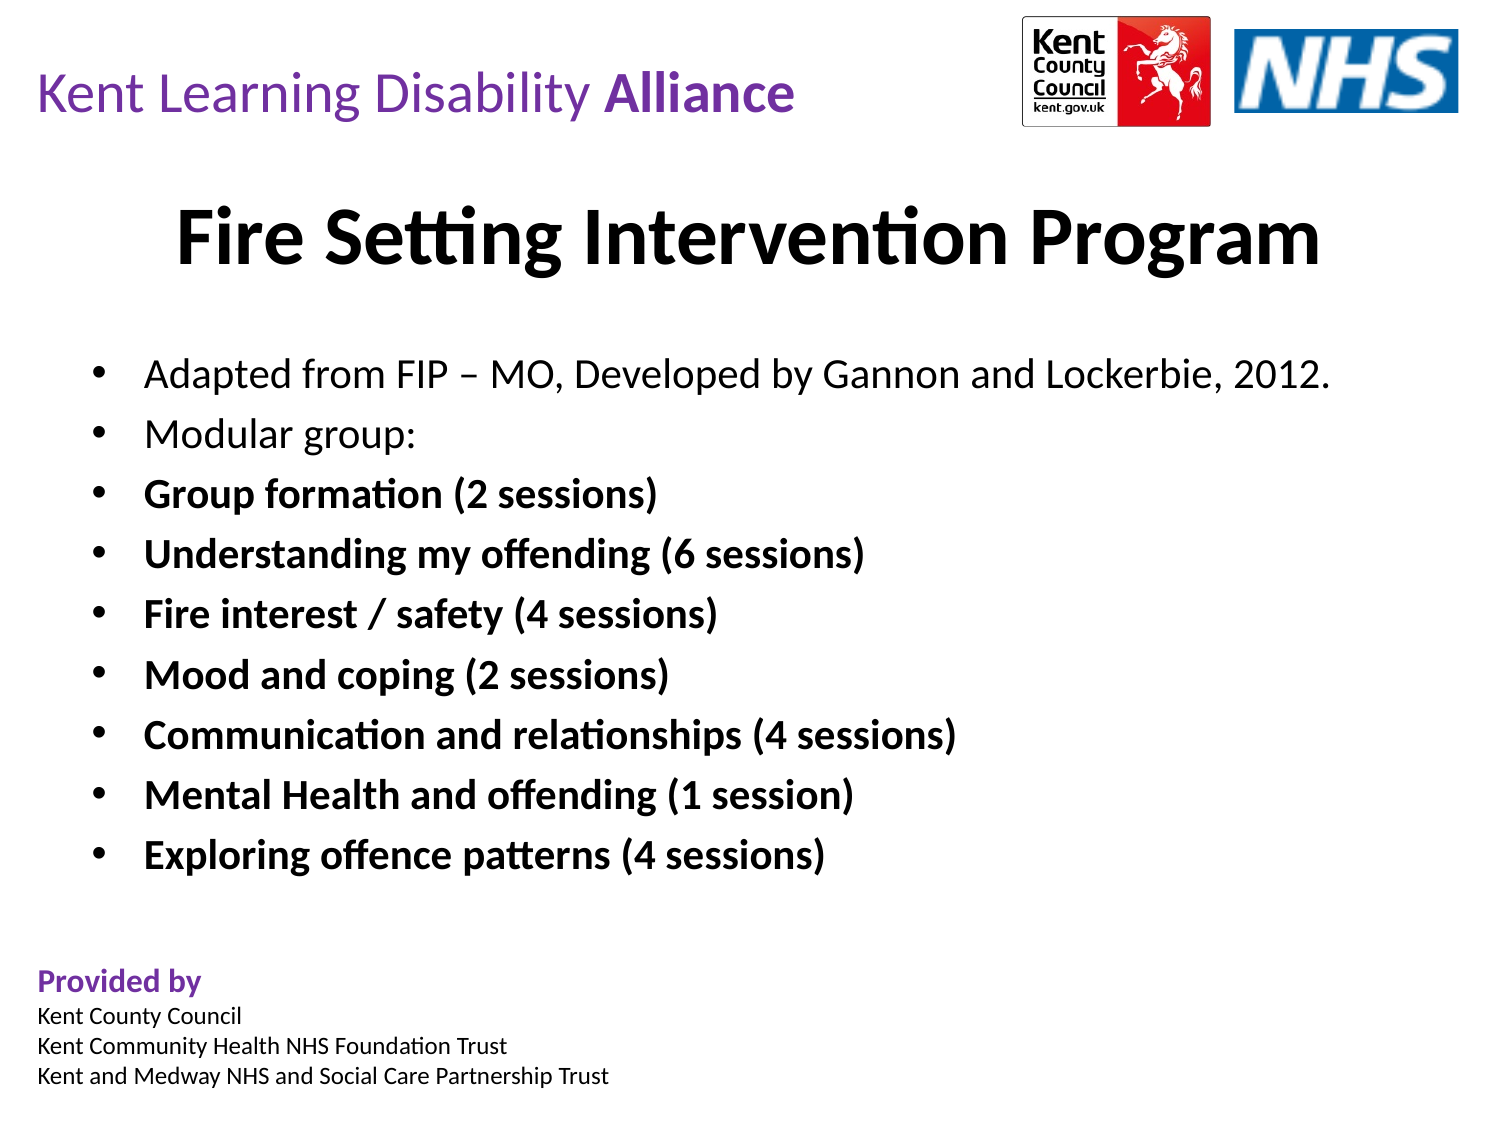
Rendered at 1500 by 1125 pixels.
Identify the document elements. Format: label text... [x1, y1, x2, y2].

picture [1021, 15, 1211, 127]
title Fire Setting Intervention Program [0, 172, 1500, 290]
list Adapted from FIP – MO, Developed by Gannon and Lockerbie, 2012. Modular group: Group formation (2 sessions) Understanding my offending (6 sessions) Fire interest / safety (4 sessions) Mood and coping (2 sessions) Communication and relationships (4 sessions) Mental Health and offending (1 session) Exploring offence patterns (4 sessions) [76, 338, 1471, 891]
